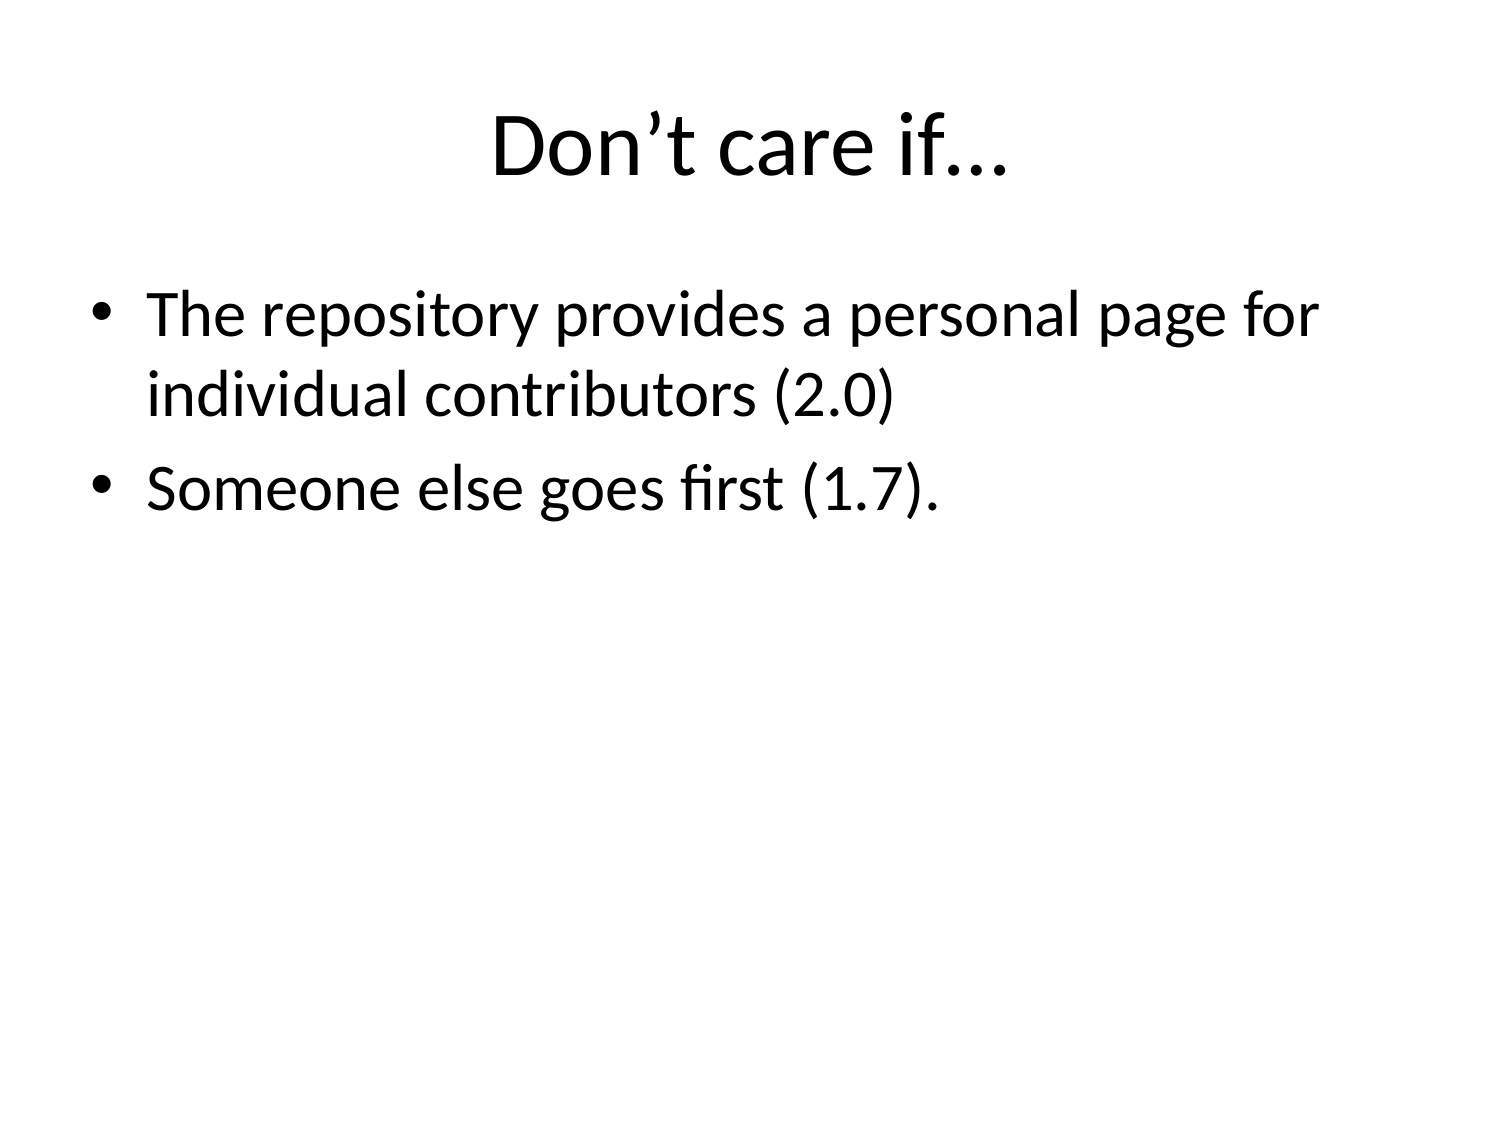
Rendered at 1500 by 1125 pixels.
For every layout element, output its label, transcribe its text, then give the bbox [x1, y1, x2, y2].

title Don’t care if… [75, 45, 1425, 233]
list The repository provides a personal page for individual contributors (2.0) Someone else goes first (1.7). [75, 262, 1425, 1005]
